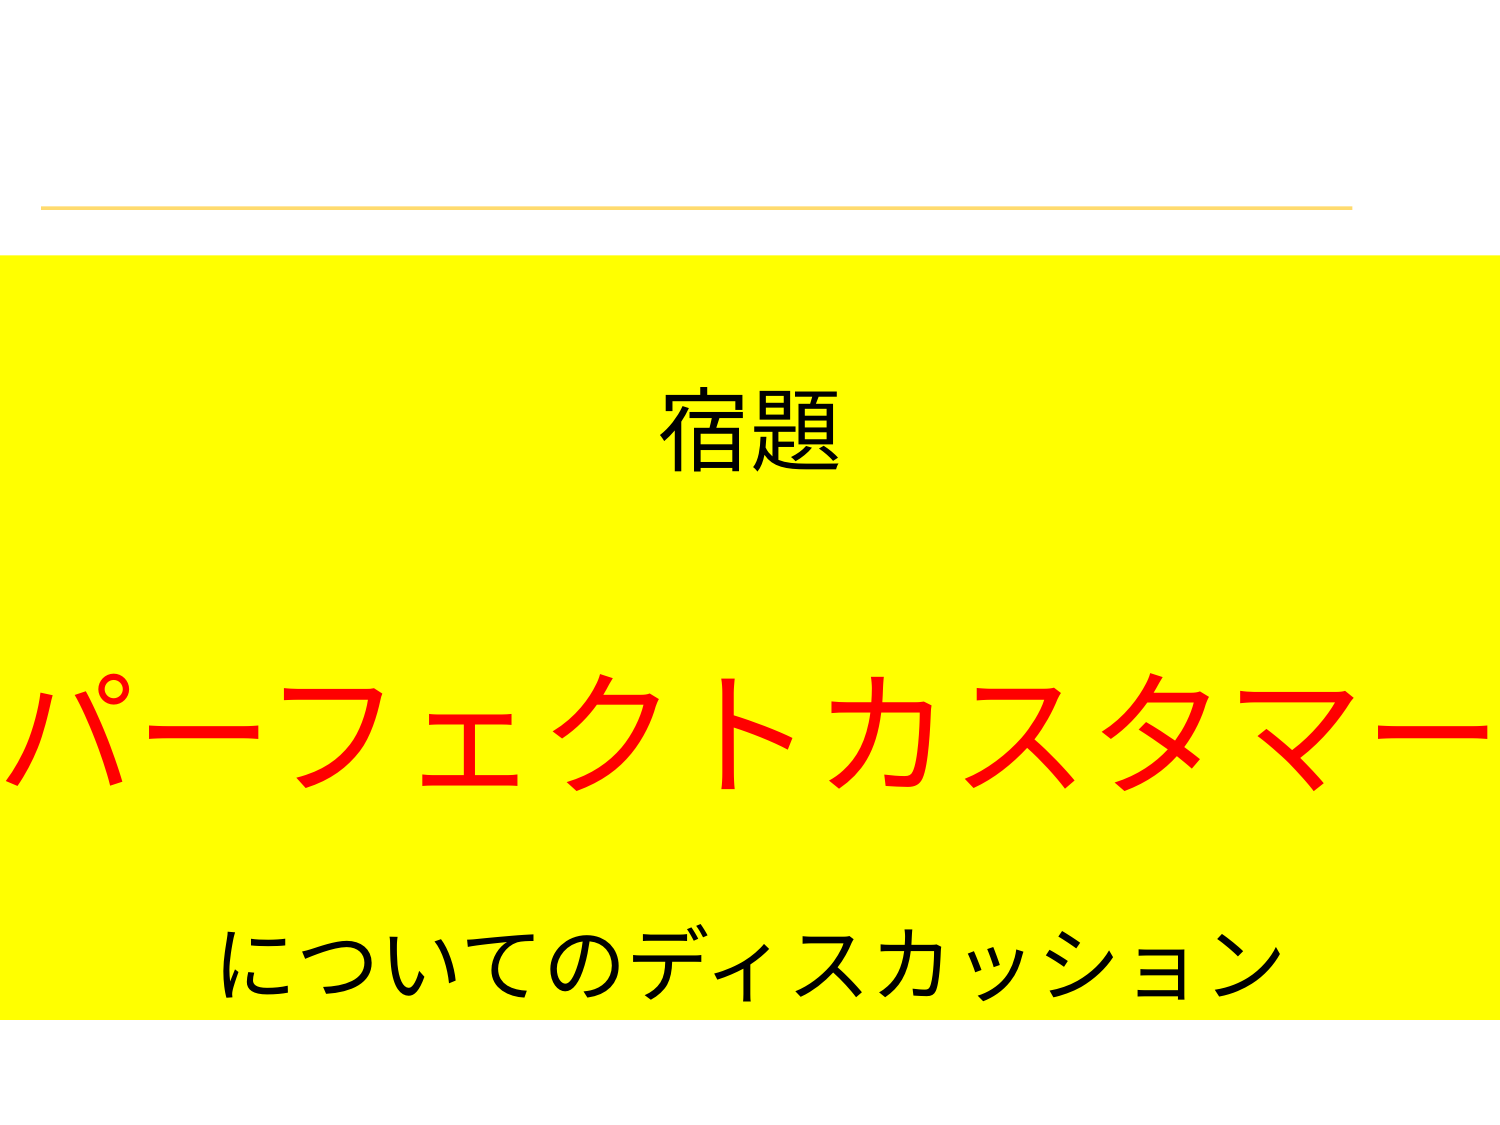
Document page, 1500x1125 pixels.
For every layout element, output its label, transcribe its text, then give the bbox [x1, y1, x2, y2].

text_box 宿題 「パーフェクトカスタマー」 についてのディスカッション [0, 255, 1500, 1020]
